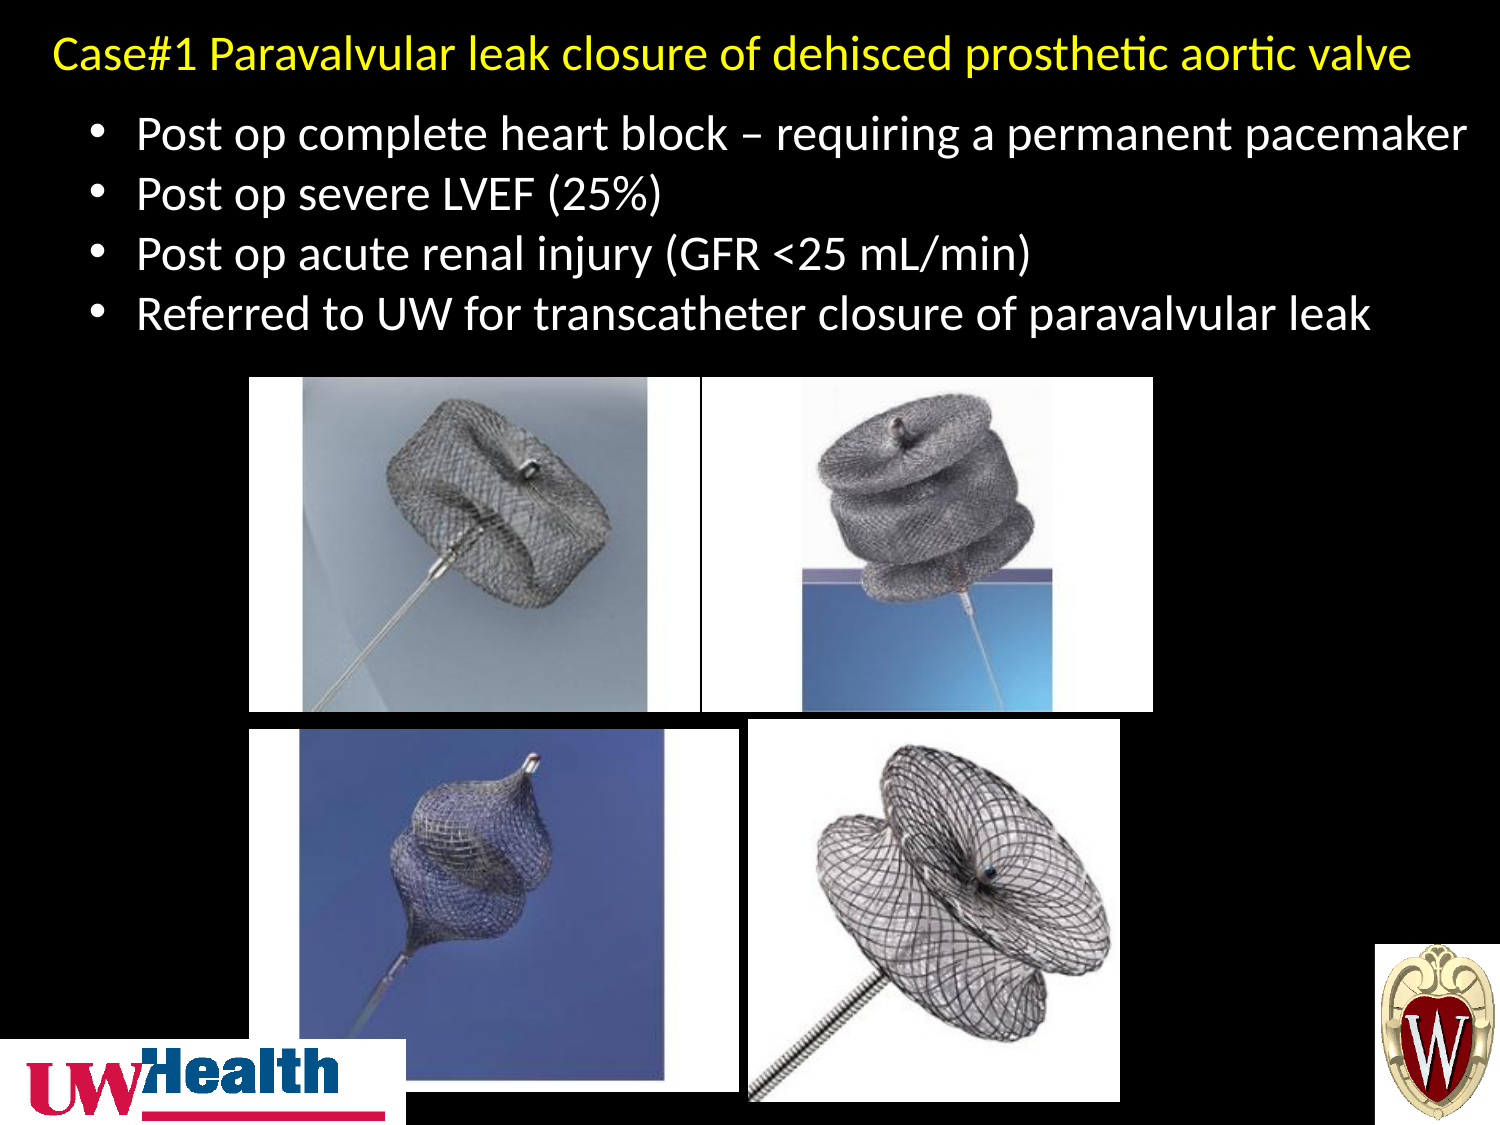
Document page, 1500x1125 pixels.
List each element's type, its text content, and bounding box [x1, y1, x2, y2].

text_box Case#1 Paravalvular leak closure of dehisced prosthetic aortic valve [37, 13, 1500, 89]
text_box Post op complete heart block – requiring a permanent pacemaker Post op severe LVEF (25%) Post op acute renal injury (GFR <25 mL/min) Referred to UW for transcatheter closure of paravalvular leak [74, 92, 1484, 348]
picture [748, 719, 1120, 1103]
picture [702, 377, 1154, 712]
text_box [1374, 944, 1500, 1125]
picture [0, 729, 739, 1125]
picture [249, 377, 701, 712]
